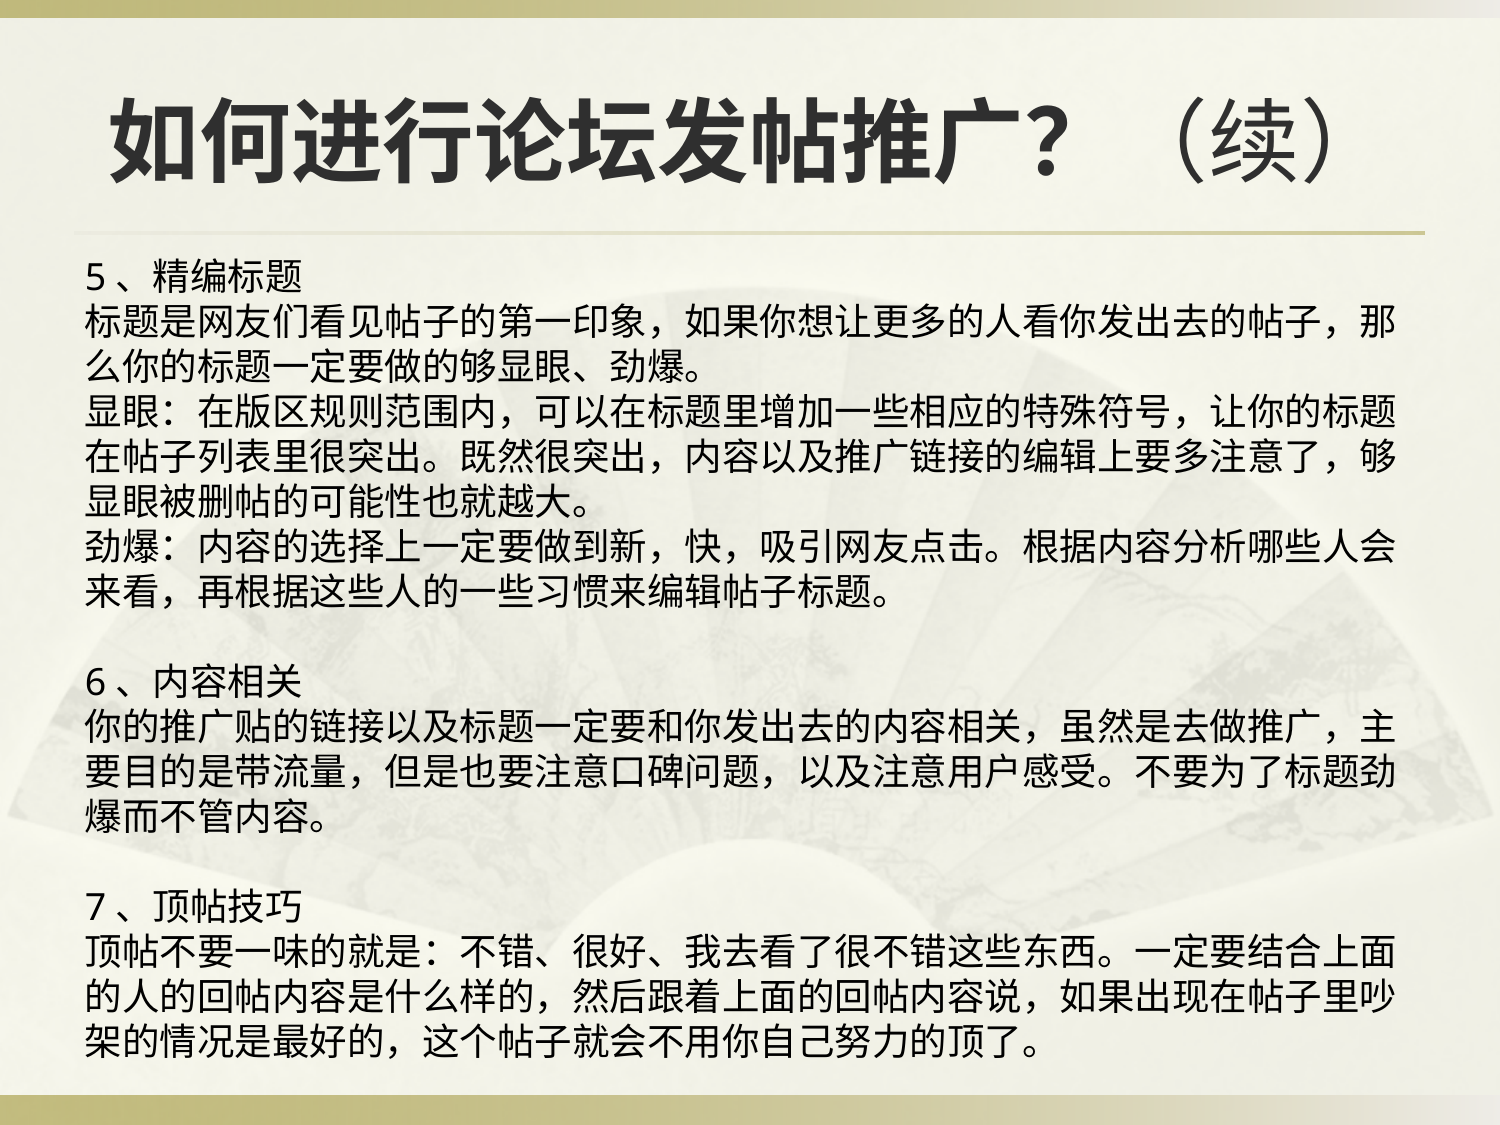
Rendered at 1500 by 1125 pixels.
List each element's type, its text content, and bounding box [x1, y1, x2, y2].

text_box 5、精编标题 标题是网友们看见帖子的第一印象，如果你想让更多的人看你发出去的帖子，那么你的标题一定要做的够显眼、劲爆。 显眼：在版区规则范围内，可以在标题里增加一些相应的特殊符号，让你的标题在帖子列表里很突出。既然很突出，内容以及推广链接的编辑上要多注意了，够显眼被删帖的可能性也就越大。 劲爆：内容的选择上一定要做到新，快，吸引网友点击。根据内容分析哪些人会来看，再根据这些人的一些习惯来编辑帖子标题。 6、内容相关 你的推广贴的链接以及标题一定要和你发出去的内容相关，虽然是去做推广，主要目的是带流量，但是也要注意口碑问题，以及注意用户感受。不要为了标题劲爆而不管内容。 7、顶帖技巧 顶帖不要一味的就是：不错、很好、我去看了很不错这些东西。一定要结合上面的人的回帖内容是什么样的，然后跟着上面的回帖内容说，如果出现在帖子里吵架的情况是最好的，这个帖子就会不用你自己努力的顶了。 [70, 245, 1418, 1070]
title 如何进行论坛发帖推广？（续） [75, 45, 1425, 233]
